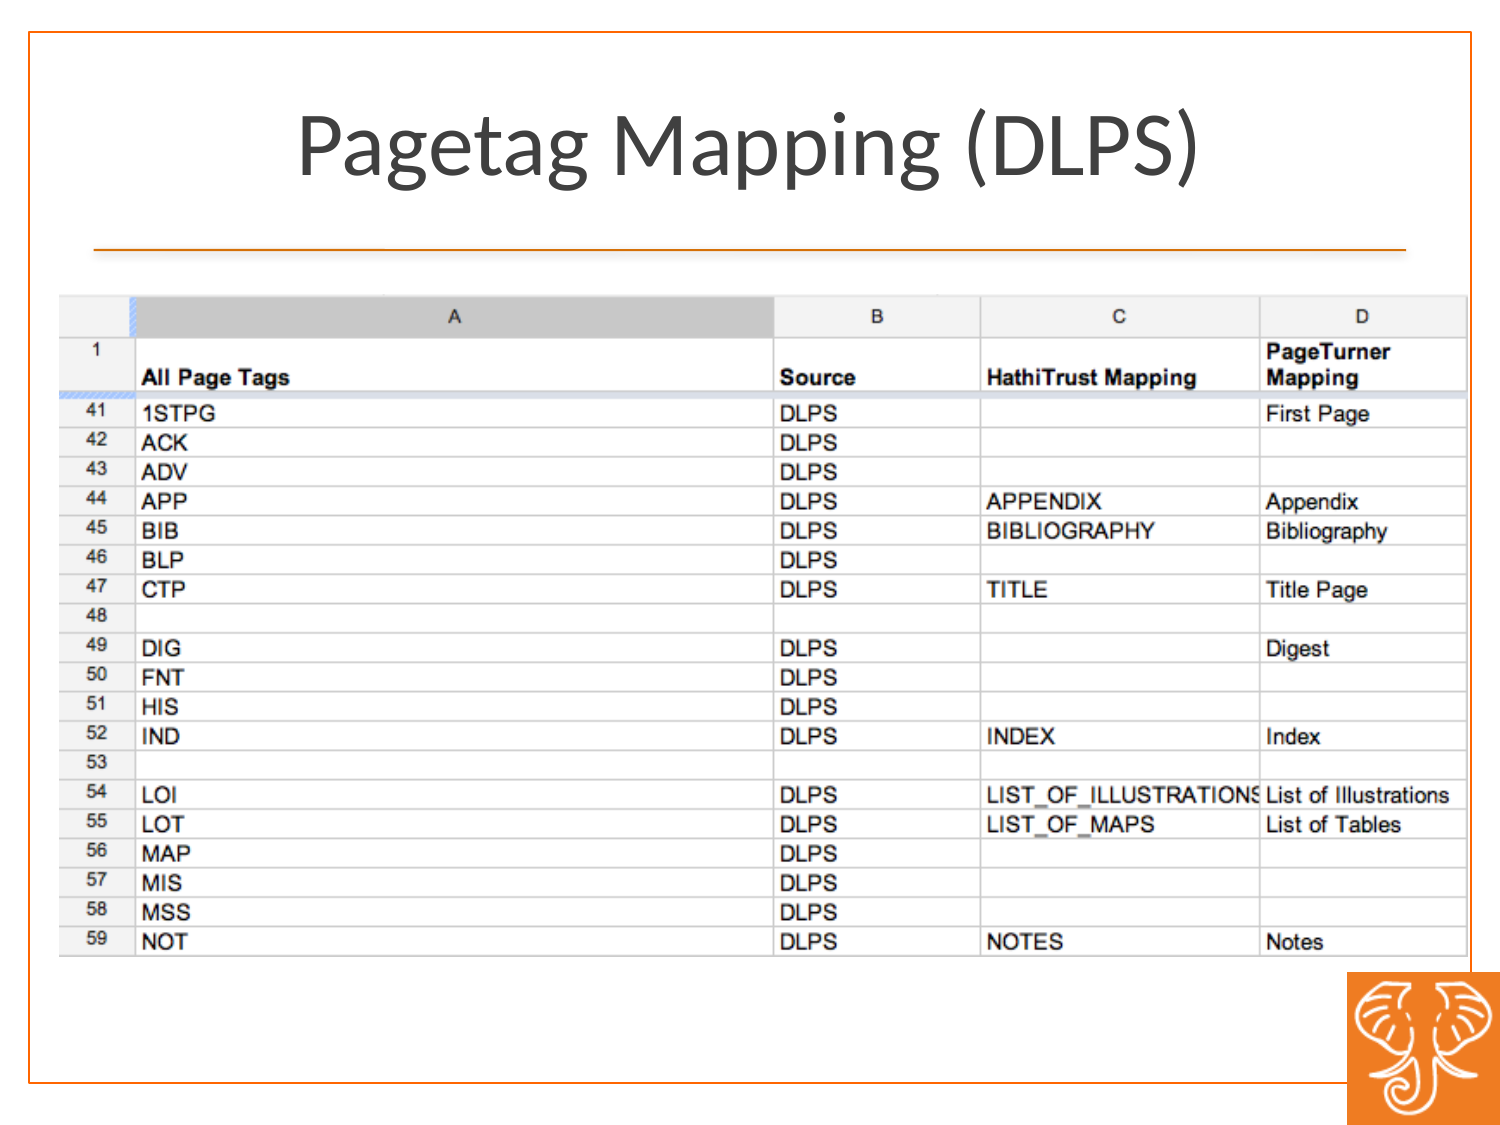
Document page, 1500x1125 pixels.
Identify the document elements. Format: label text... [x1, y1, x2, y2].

title Pagetag Mapping (DLPS) [75, 45, 1425, 233]
picture [58, 294, 1468, 957]
picture [1347, 972, 1500, 1125]
